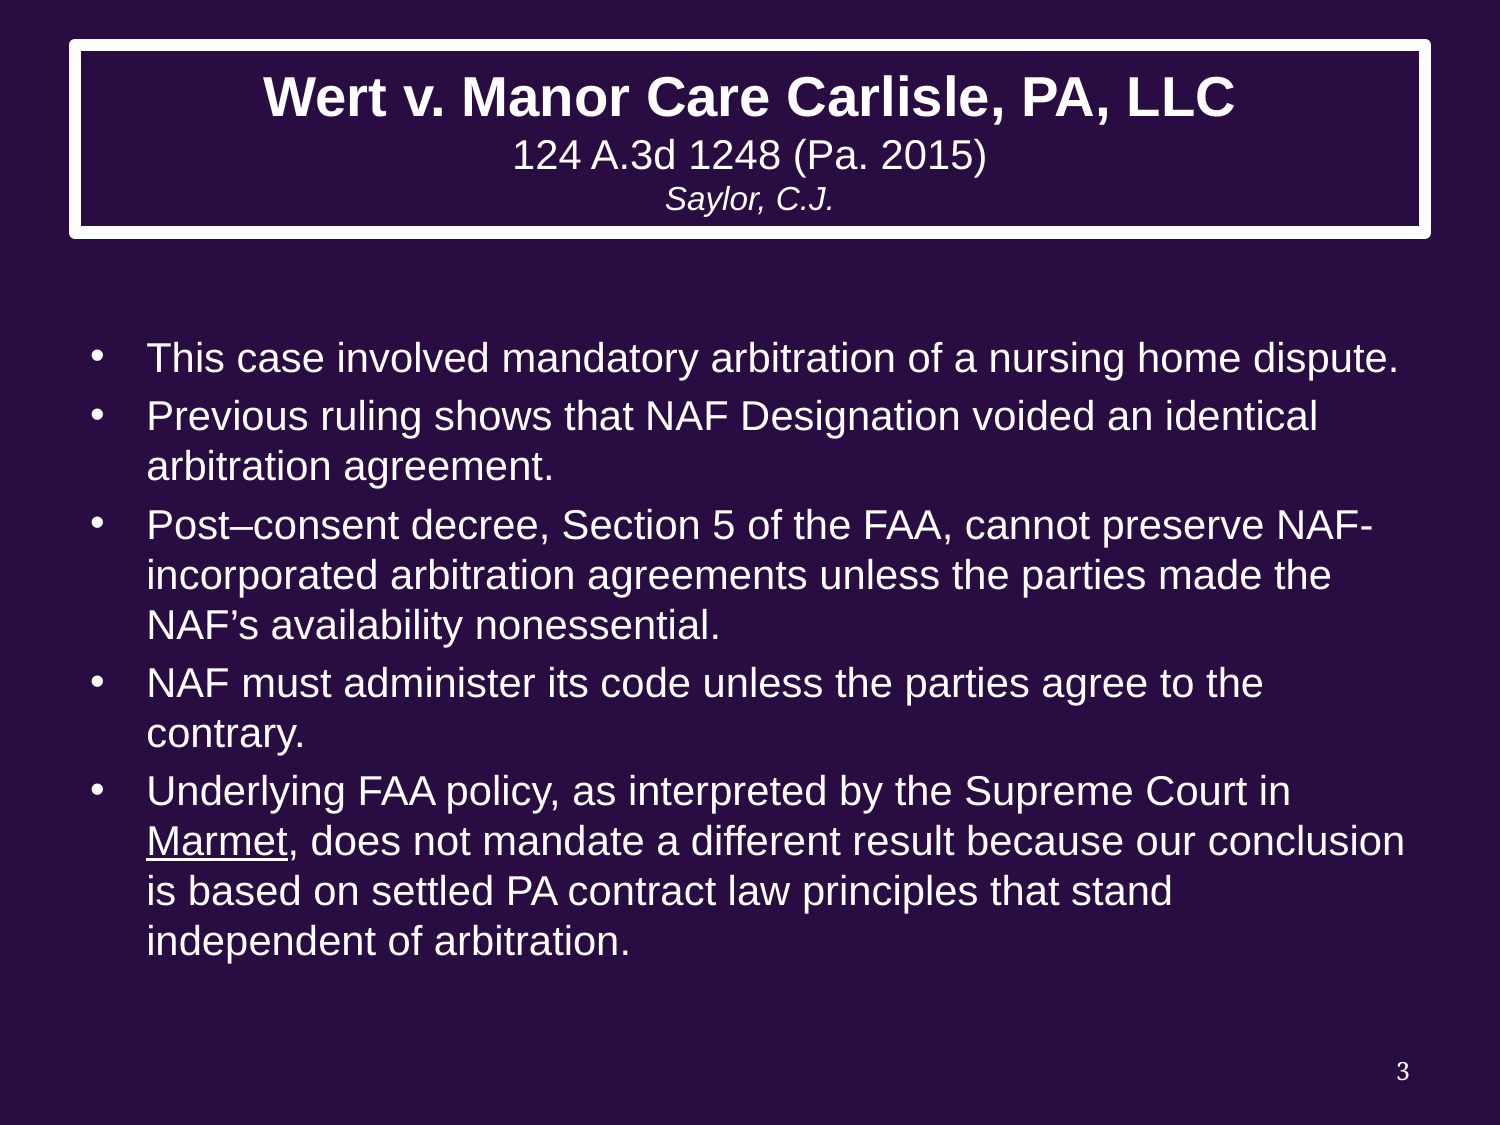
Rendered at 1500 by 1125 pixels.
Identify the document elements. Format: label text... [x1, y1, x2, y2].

list This case involved mandatory arbitration of a nursing home dispute. Previous ruling shows that NAF Designation voided an identical arbitration agreement. Post–consent decree, Section 5 of the FAA, cannot preserve NAF-incorporated arbitration agreements unless the parties made the NAF’s availability nonessential. NAF must administer its code unless the parties agree to the contrary. Underlying FAA policy, as interpreted by the Supreme Court in Marmet, does not mandate a different result because our conclusion is based on settled PA contract law principles that stand independent of arbitration. [75, 323, 1425, 1066]
slide_number 3 [1074, 1042, 1425, 1103]
title Wert v. Manor Care Carlisle, PA, LLC 124 A.3d 1248 (Pa. 2015) Saylor, C.J. [75, 45, 1425, 233]
